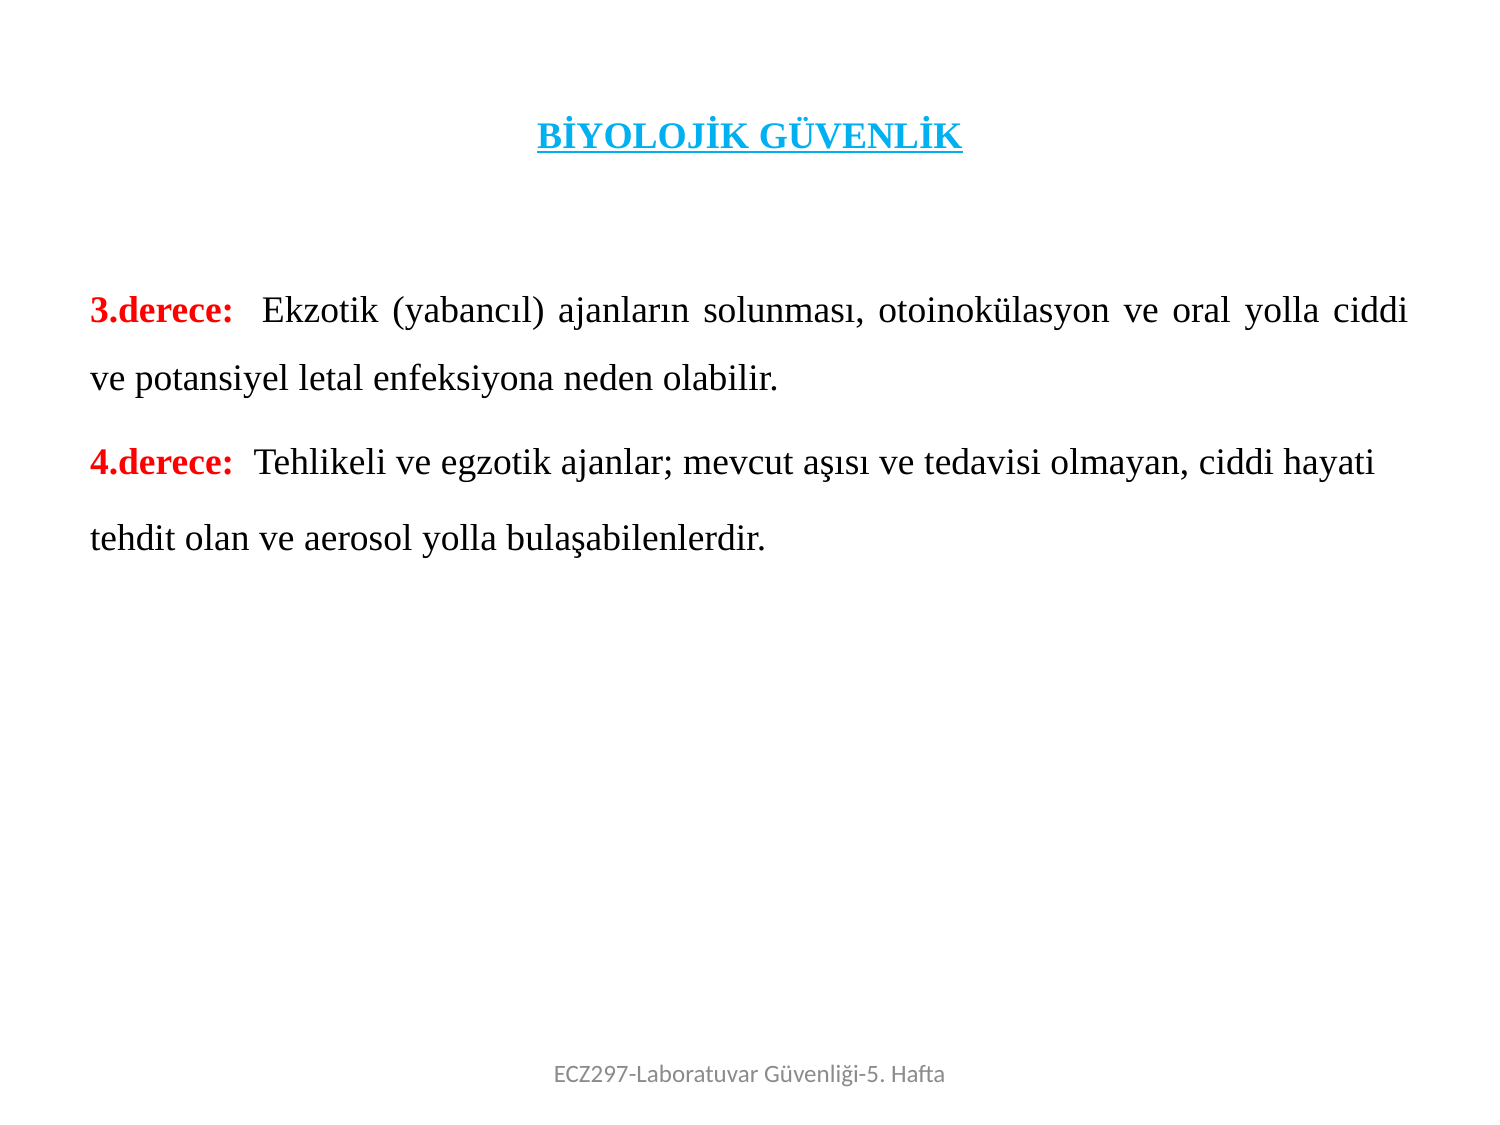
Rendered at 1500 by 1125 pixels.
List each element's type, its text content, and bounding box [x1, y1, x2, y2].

list 3.derece: Ekzotik (yabancıl) ajanların solunması, otoinokülasyon ve oral yolla ciddi ve potansiyel letal enfeksiyona neden olabilir. 4.derece: Tehlikeli ve egzotik ajanlar; mevcut aşısı ve tedavisi olmayan, ciddi hayati tehdit olan ve aerosol yolla bulaşabilenlerdir. [75, 255, 1425, 669]
title BİYOLOJİK GÜVENLİK [75, 45, 1425, 185]
footer ECZ297-Laboratuvar Güvenliği-5. Hafta [512, 1042, 988, 1103]
